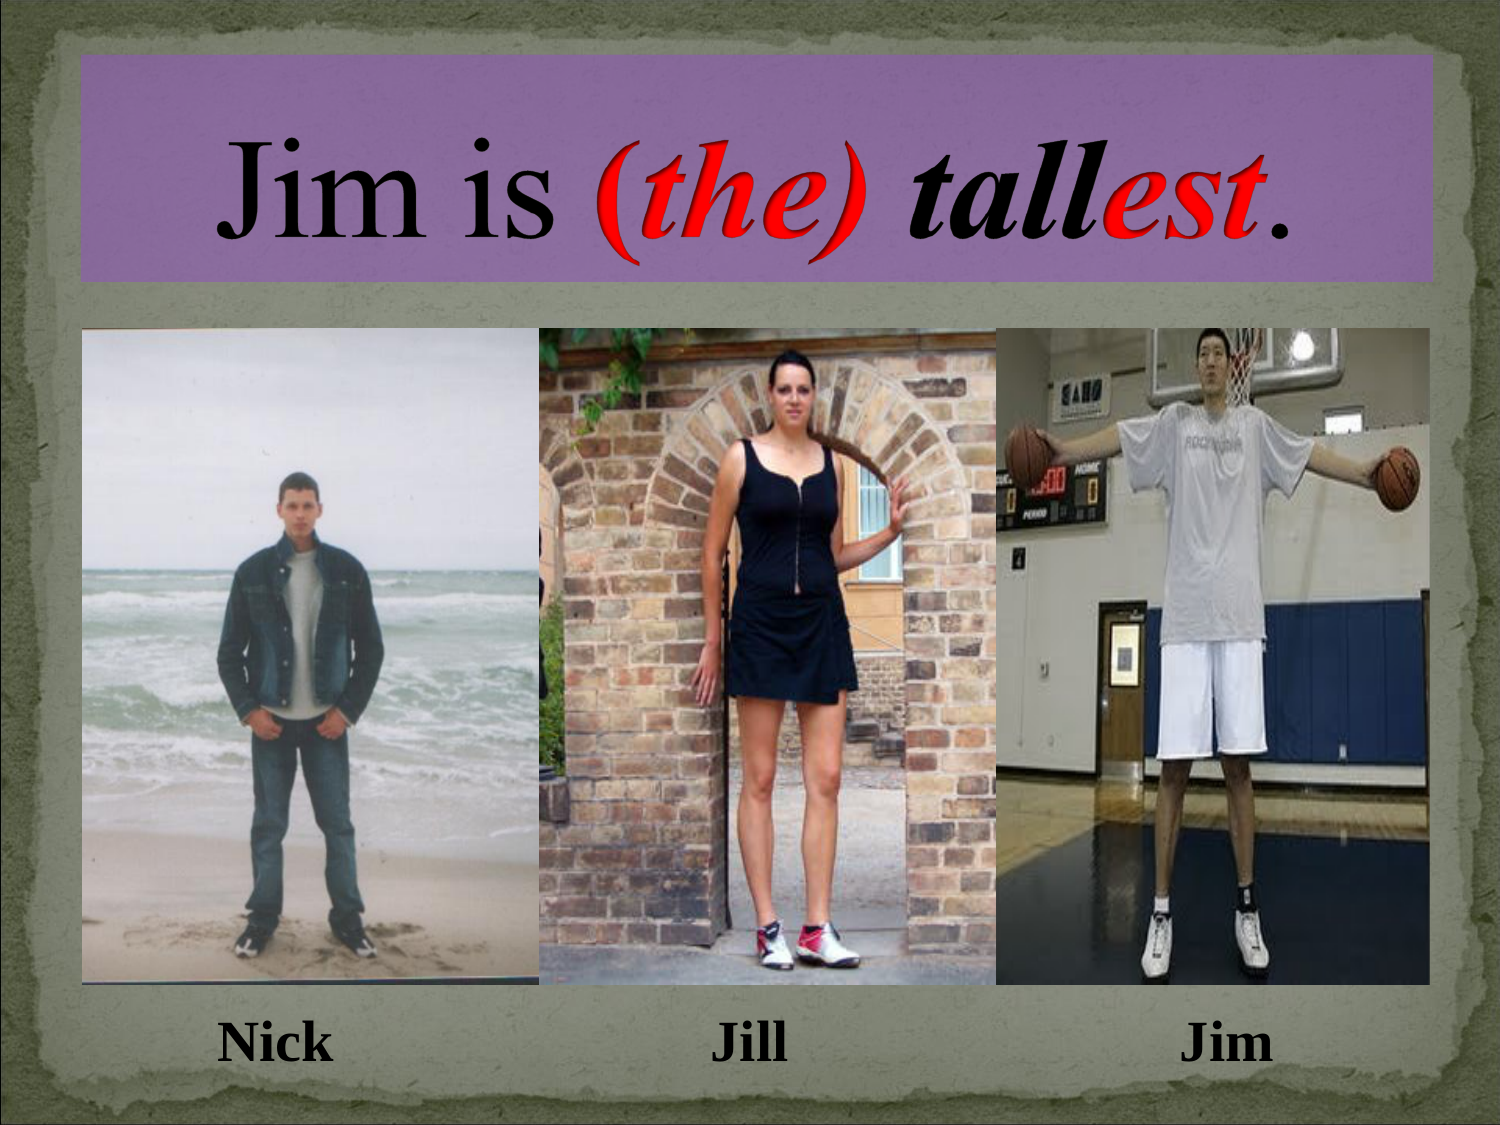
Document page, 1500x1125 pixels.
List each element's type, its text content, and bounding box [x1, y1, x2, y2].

picture [0, 0, 1500, 1125]
text_box Nick Jill Jim [117, 996, 1477, 1081]
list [84, 330, 531, 983]
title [84, 58, 1432, 280]
